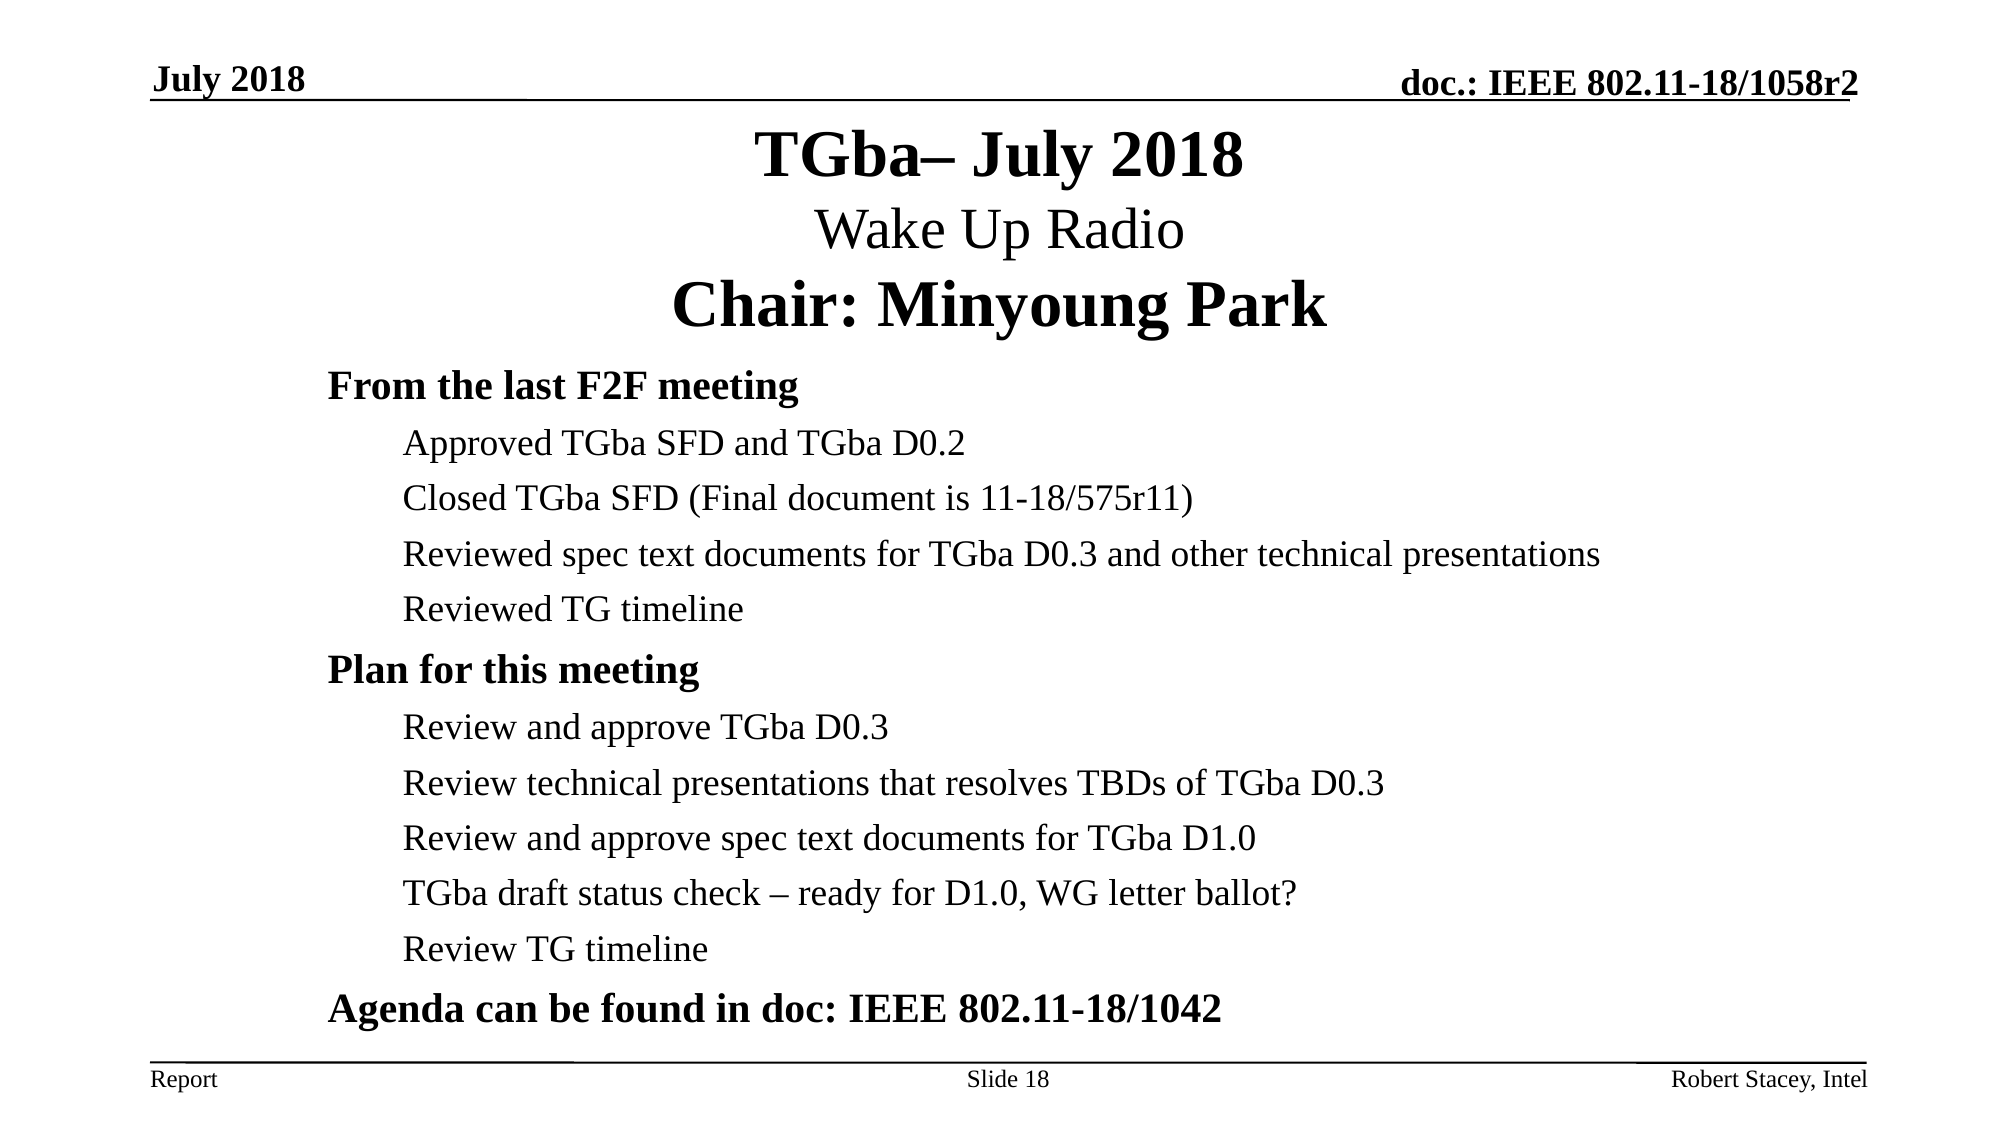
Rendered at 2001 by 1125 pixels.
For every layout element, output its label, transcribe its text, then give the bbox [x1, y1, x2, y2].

title TGba– July 2018 Wake Up Radio Chair: Minyoung Park [362, 137, 1638, 313]
list From the last F2F meeting Approved TGba SFD and TGba D0.2 Closed TGba SFD (Final document is 11-18/575r11) Reviewed spec text documents for TGba D0.3 and other technical presentations Reviewed TG timeline Plan for this meeting Review and approve TGba D0.3 Review technical presentations that resolves TBDs of TGba D0.3 Review and approve spec text documents for TGba D1.0 TGba draft status check – ready for D1.0, WG letter ballot? Review TG timeline Agenda can be found in doc: IEEE 802.11-18/1042 [312, 349, 1713, 1063]
footer Robert Stacey, Intel [1171, 1061, 1869, 1093]
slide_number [152, 54, 563, 100]
slide_number Slide 18 [950, 1061, 1067, 1123]
